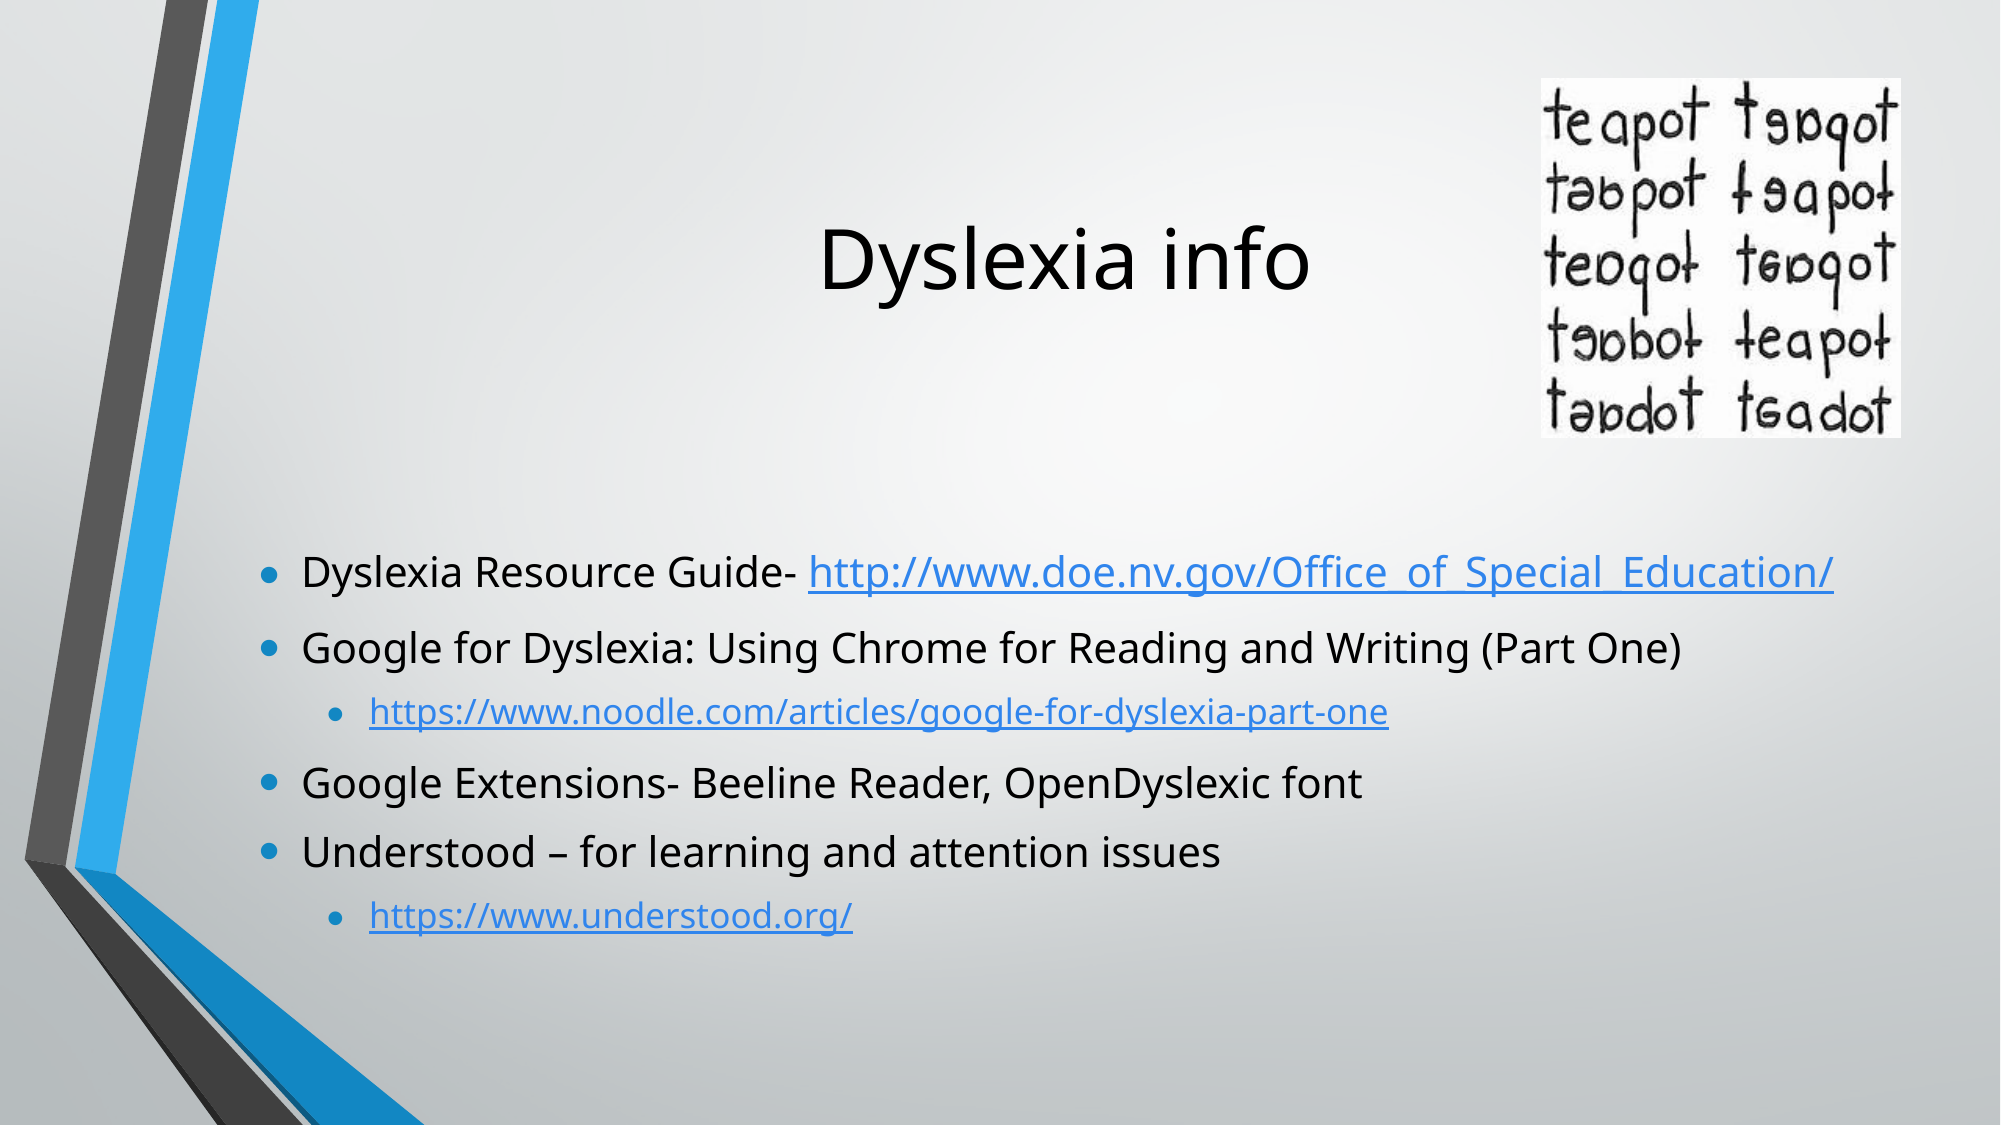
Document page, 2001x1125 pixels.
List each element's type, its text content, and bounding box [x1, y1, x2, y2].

title Dyslexia info [243, 112, 1541, 399]
picture [1541, 77, 1902, 438]
list Dyslexia Resource Guide- http://www.doe.nv.gov/Office_of_Special_Education/ Google for Dyslexia: Using Chrome for Reading and Writing (Part One) https://www.noodle.com/articles/google-for-dyslexia-part-one Google Extensions- Beeline Reader, OpenDyslexic font Understood – for learning and attention issues https://www.understood.org/ [243, 399, 1887, 950]
